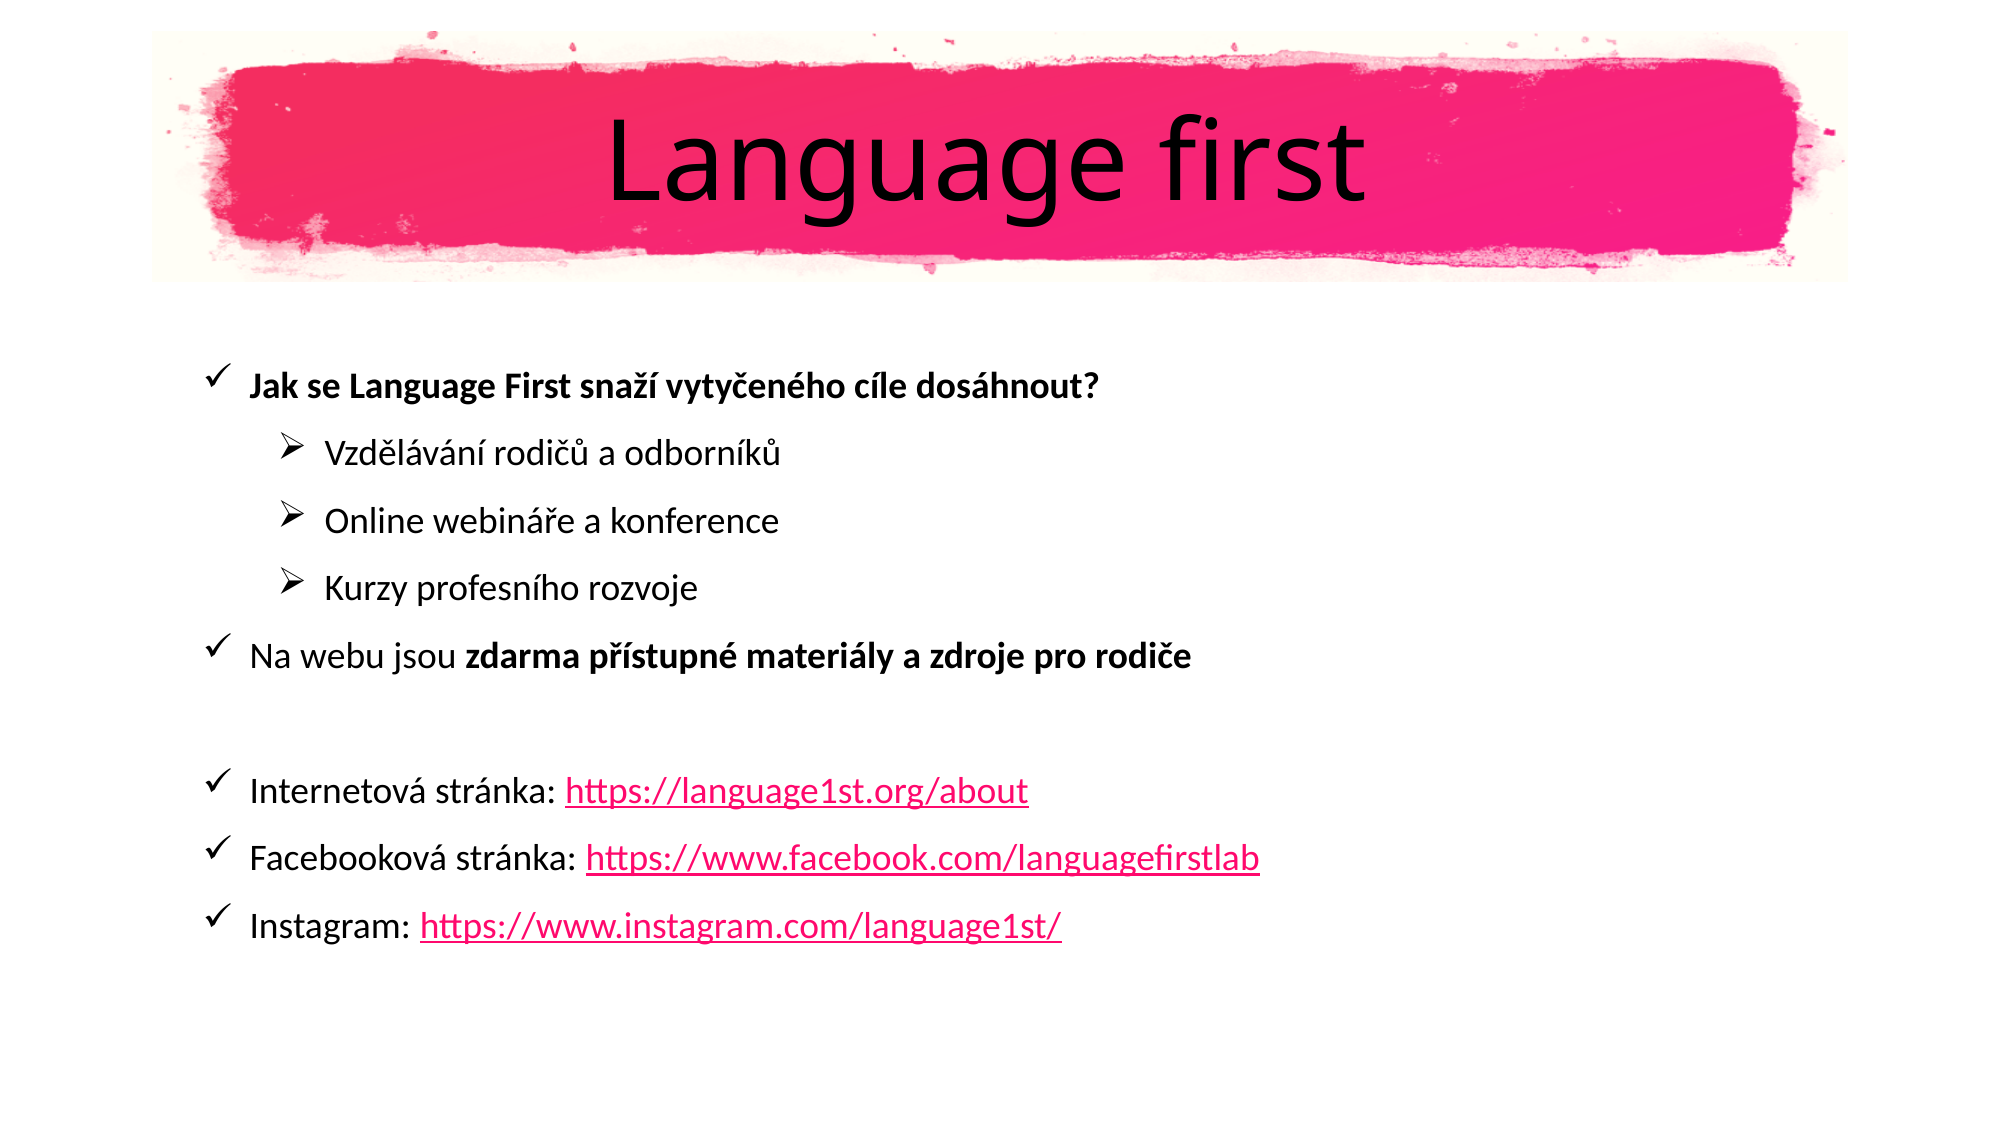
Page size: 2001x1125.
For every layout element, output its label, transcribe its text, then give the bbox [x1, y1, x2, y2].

text_box Jak se Language First snaží vytyčeného cíle dosáhnout? Vzdělávání rodičů a odborníků Online webináře a konference Kurzy profesního rozvoje Na webu jsou zdarma přístupné materiály a zdroje pro rodiče Internetová stránka: https://language1st.org/about Facebooková stránka: https://www.facebook.com/languagefirstlab Instagram: https://www.instagram.com/language1st/ [188, 330, 1812, 1021]
picture [152, 31, 1848, 282]
